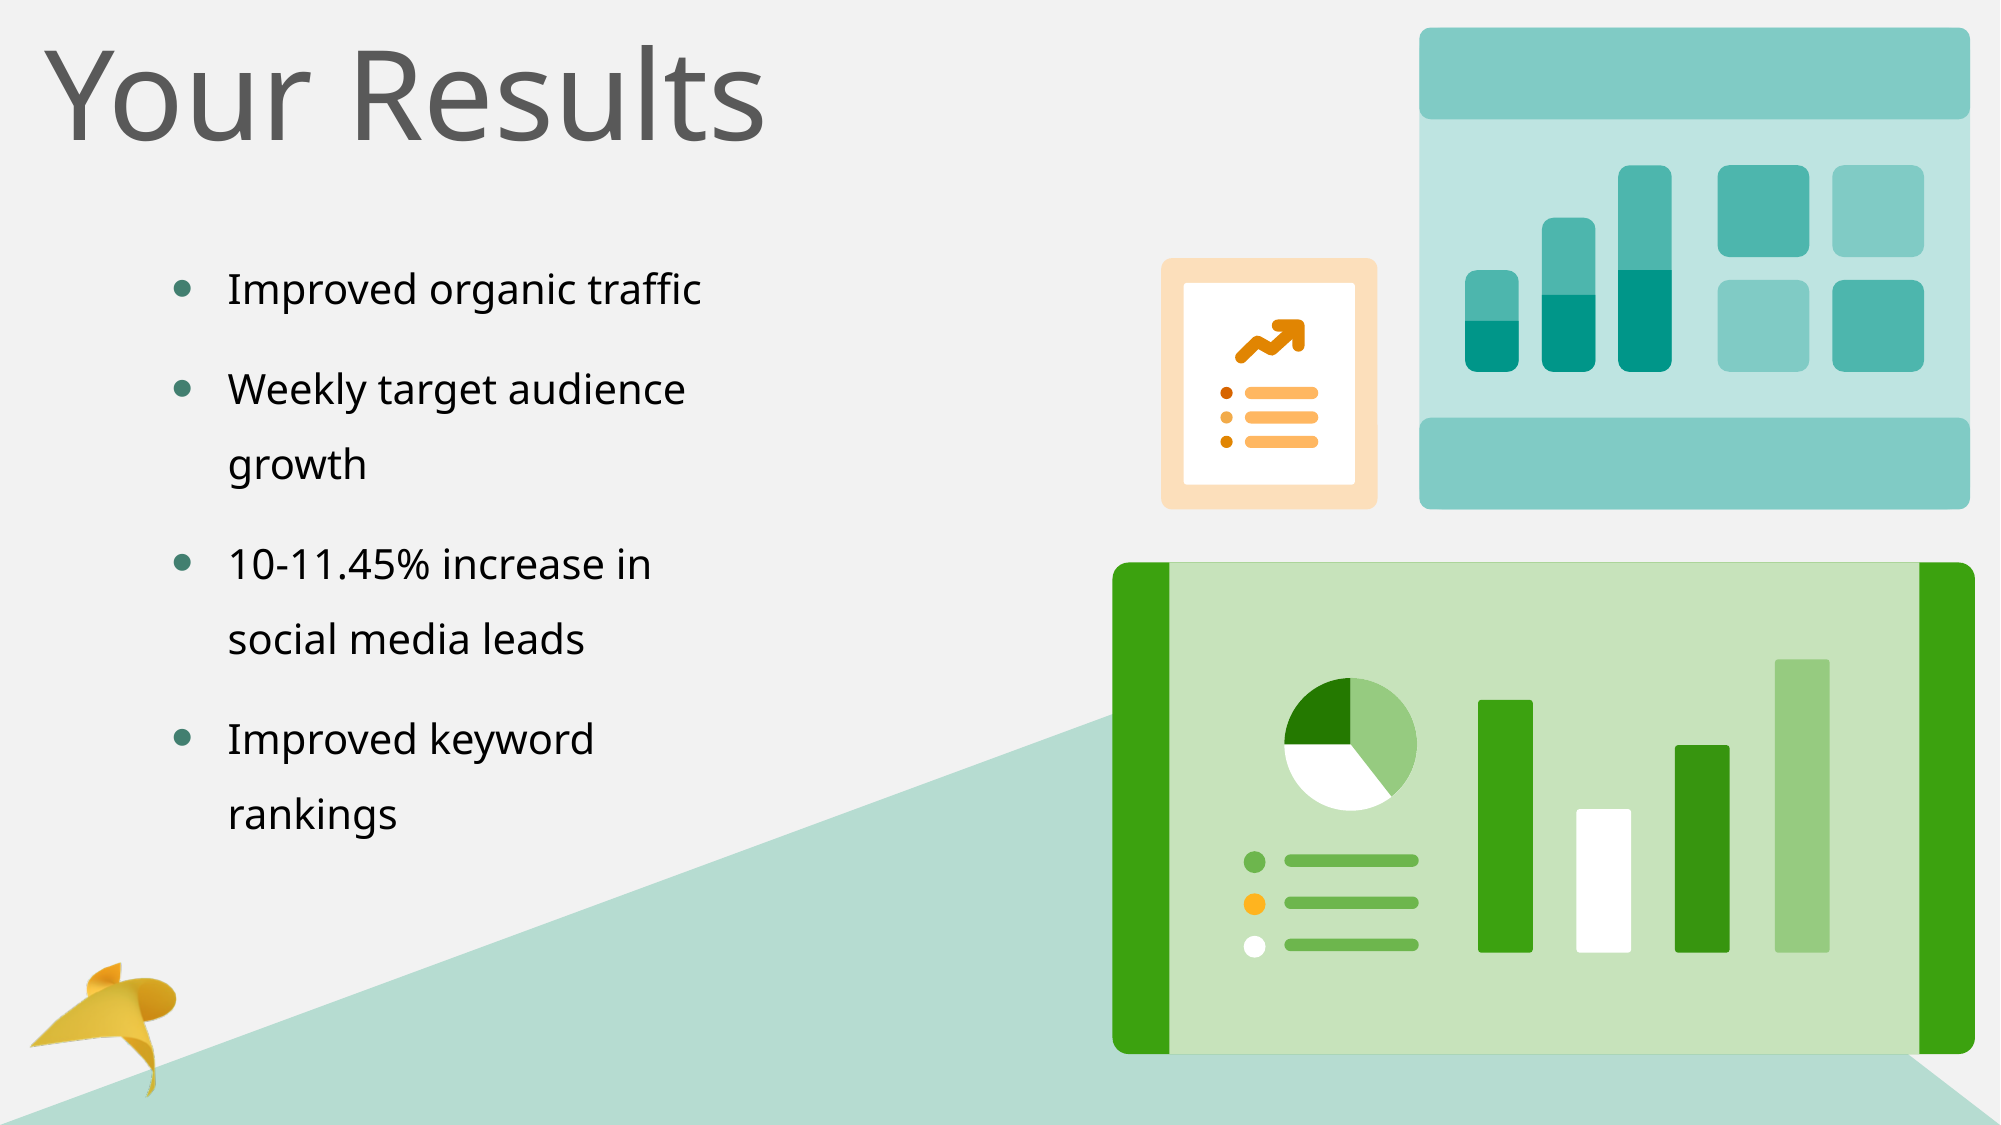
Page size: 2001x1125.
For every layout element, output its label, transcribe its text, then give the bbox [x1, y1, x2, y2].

text_box Your Results [29, 8, 788, 174]
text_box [1112, 562, 1975, 1055]
picture [29, 962, 177, 1098]
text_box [1419, 27, 1971, 510]
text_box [1465, 165, 1925, 372]
text_box [0, 713, 2000, 1125]
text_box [1161, 258, 1378, 510]
text_box Improved organic traffic Weekly target audience growth 10-11.45% increase in social media leads Improved keyword rankings [156, 230, 755, 845]
